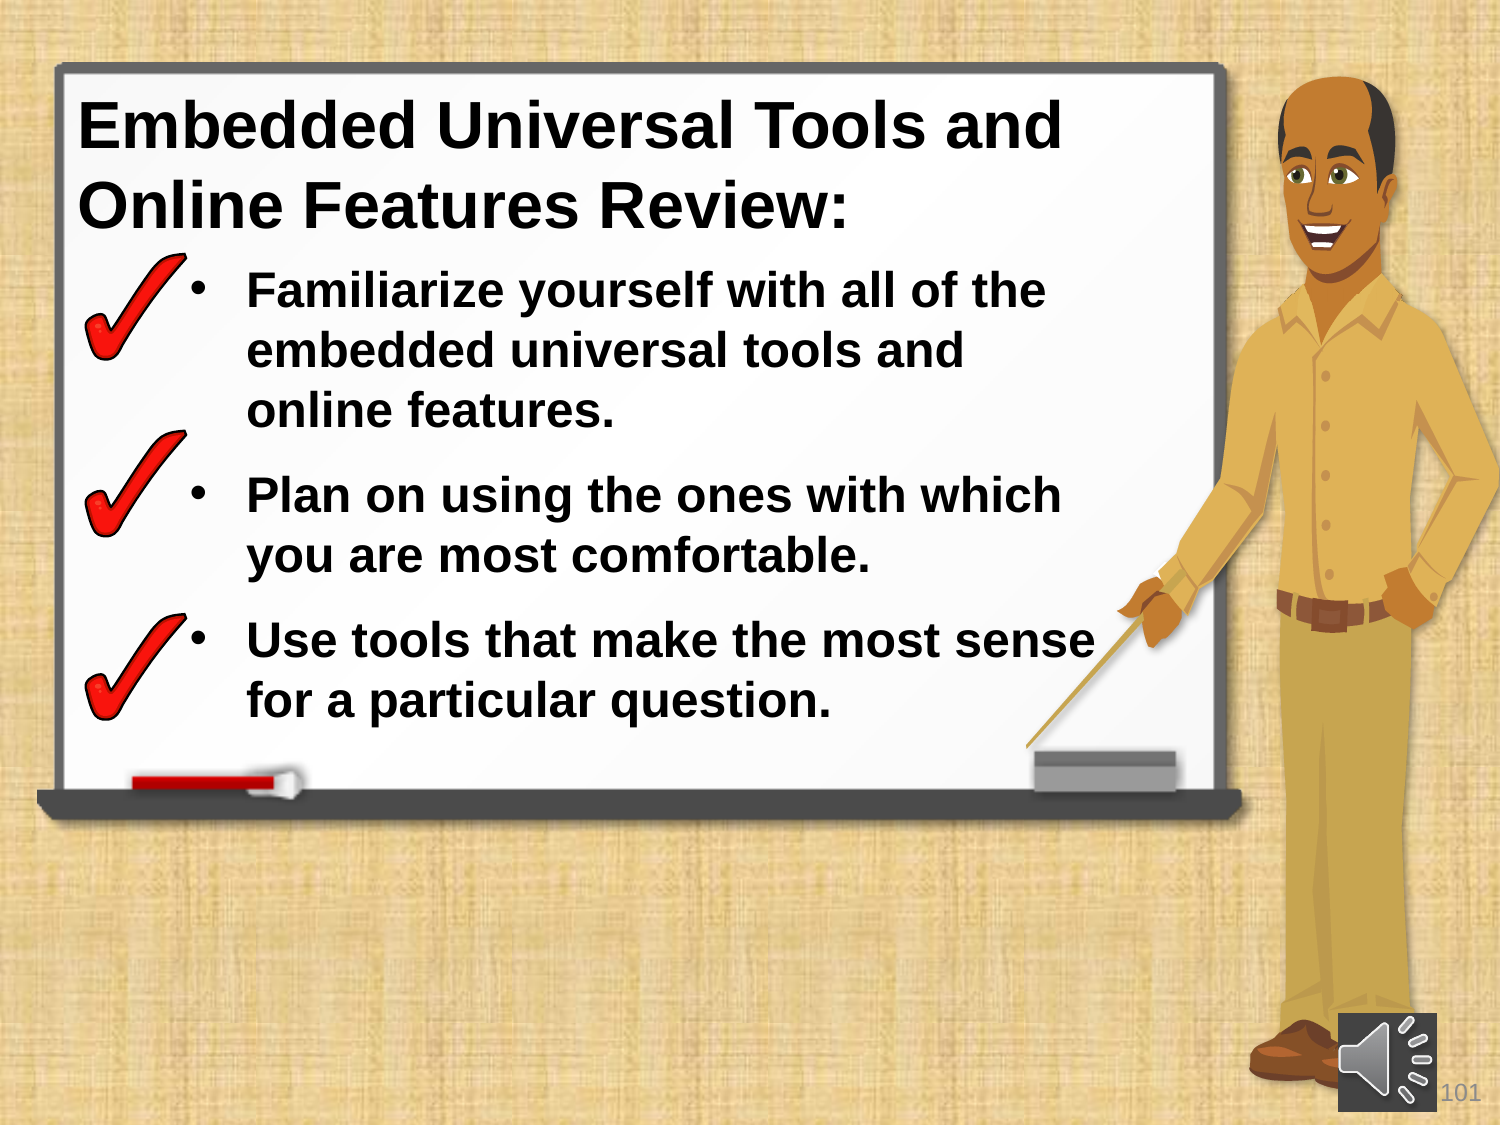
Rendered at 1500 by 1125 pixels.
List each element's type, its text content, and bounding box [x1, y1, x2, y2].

picture [0, 0, 1500, 1125]
slide_number 101 [1147, 1099, 1498, 1122]
